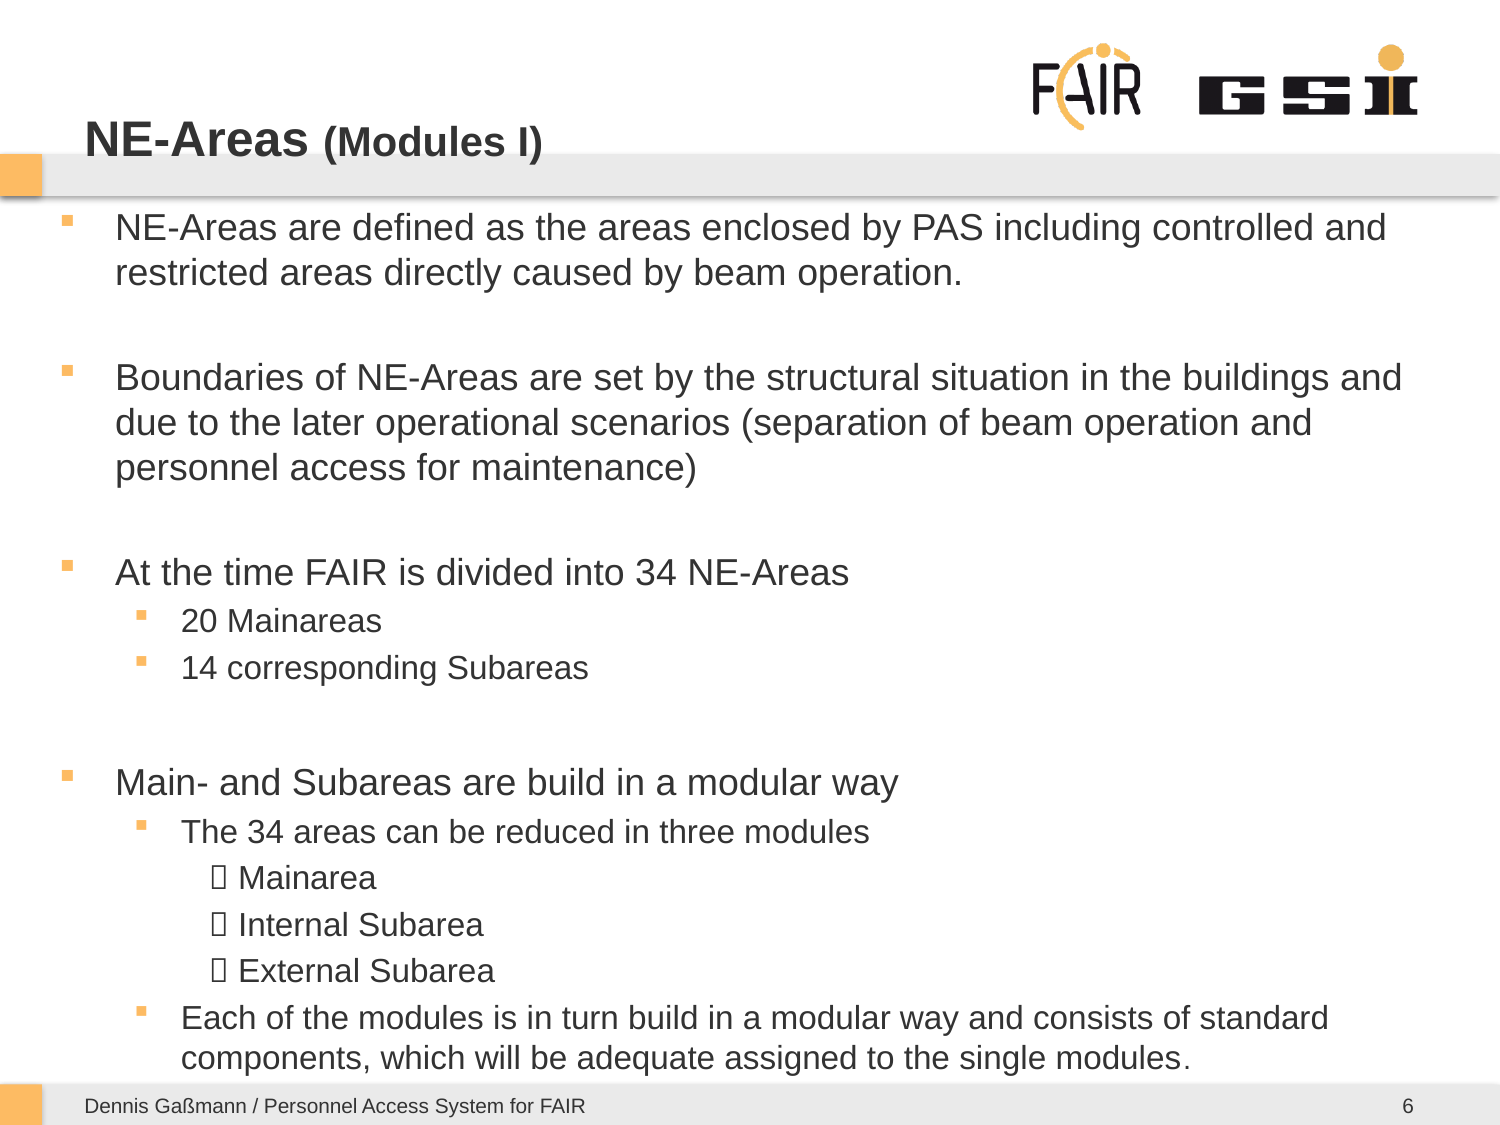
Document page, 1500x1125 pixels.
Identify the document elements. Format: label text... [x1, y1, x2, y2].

picture [1032, 41, 1141, 132]
title NE-Areas (Modules I) [69, 44, 1033, 174]
footer Dennis Gaßmann / Personnel Access System for FAIR [69, 1076, 1165, 1125]
slide_number 6 [1306, 1074, 1429, 1125]
list NE-Areas are defined as the areas enclosed by PAS including controlled and restricted areas directly caused by beam operation. Boundaries of NE-Areas are set by the structural situation in the buildings and due to the later operational scenarios (separation of beam operation and personnel access for maintenance) At the time FAIR is divided into 34 NE-Areas 20 Mainareas 14 corresponding Subareas Main- and Subareas are build in a modular way The 34 areas can be reduced in three modules  Mainarea  Internal Subarea  External Subarea Each of the modules is in turn build in a modular way and consists of standard components, which will be adequate assigned to the single modules. [43, 195, 1457, 1107]
picture [1197, 42, 1419, 117]
